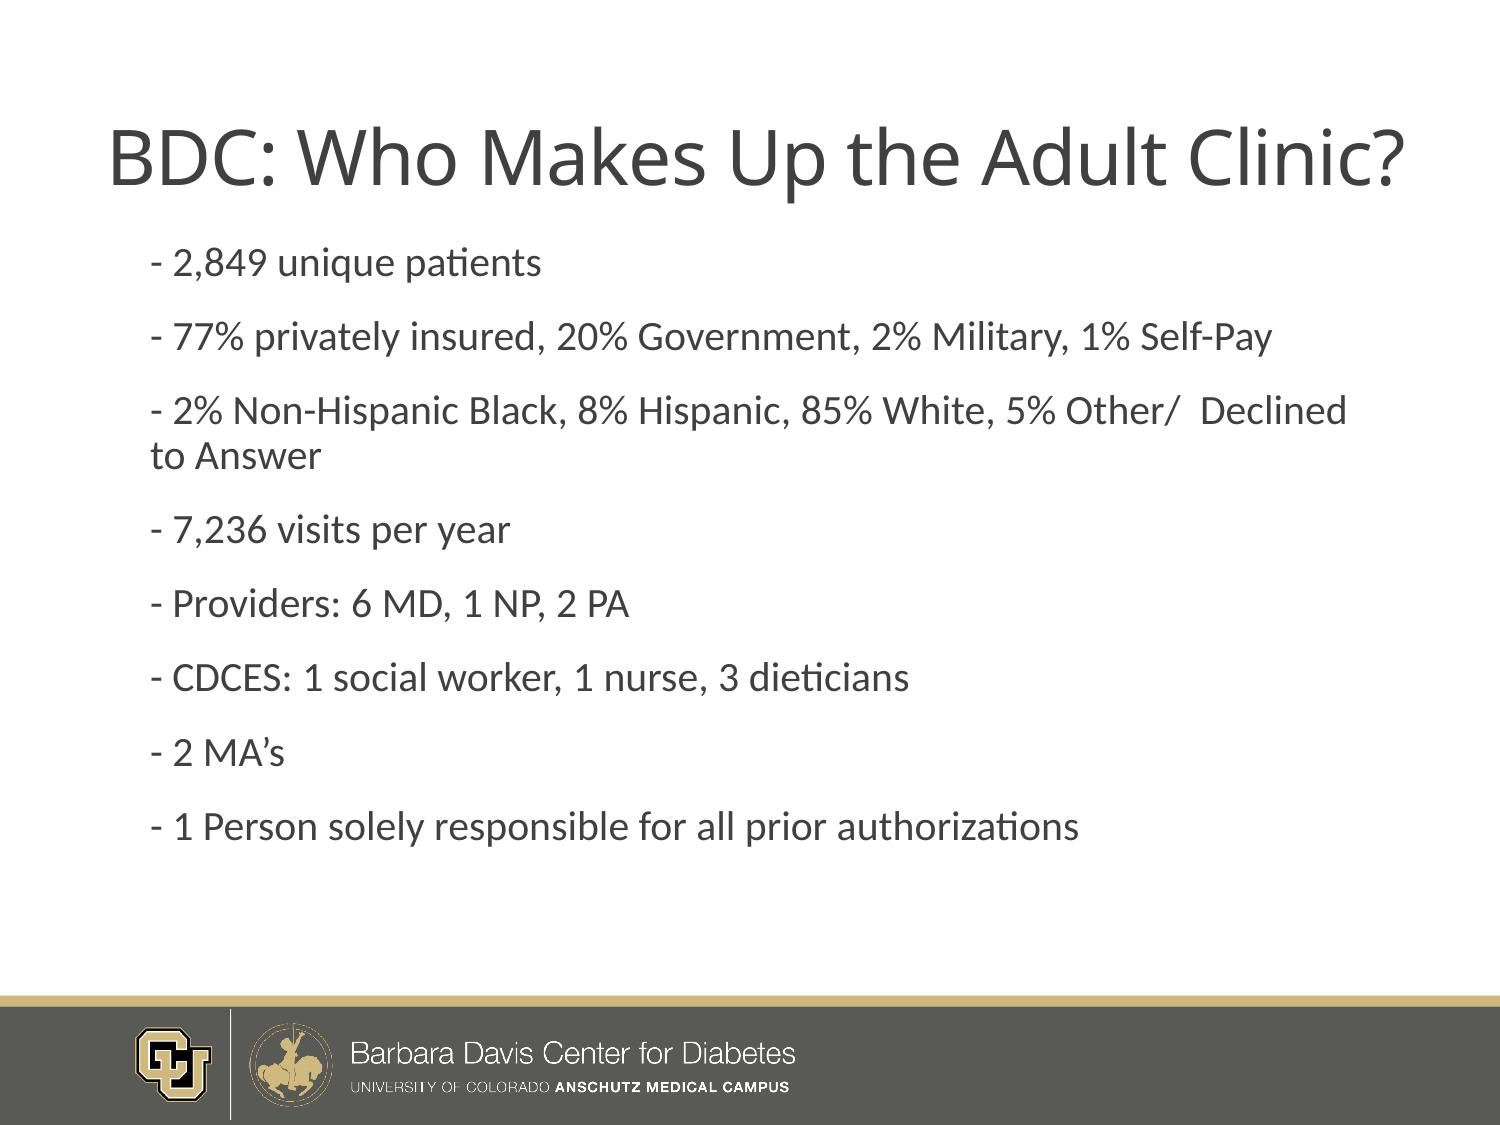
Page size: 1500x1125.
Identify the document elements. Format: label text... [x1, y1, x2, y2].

list - 2,849 unique patients - 77% privately insured, 20% Government, 2% Military, 1% Self-Pay - 2% Non-Hispanic Black, 8% Hispanic, 85% White, 5% Other/ Declined to Answer - 7,236 visits per year - Providers: 6 MD, 1 NP, 2 PA - CDCES: 1 social worker, 1 nurse, 3 dieticians - 2 MA’s - 1 Person solely responsible for all prior authorizations [135, 232, 1373, 963]
picture [135, 1009, 795, 1120]
title BDC: Who Makes Up the Adult Clinic? [73, 47, 1439, 209]
